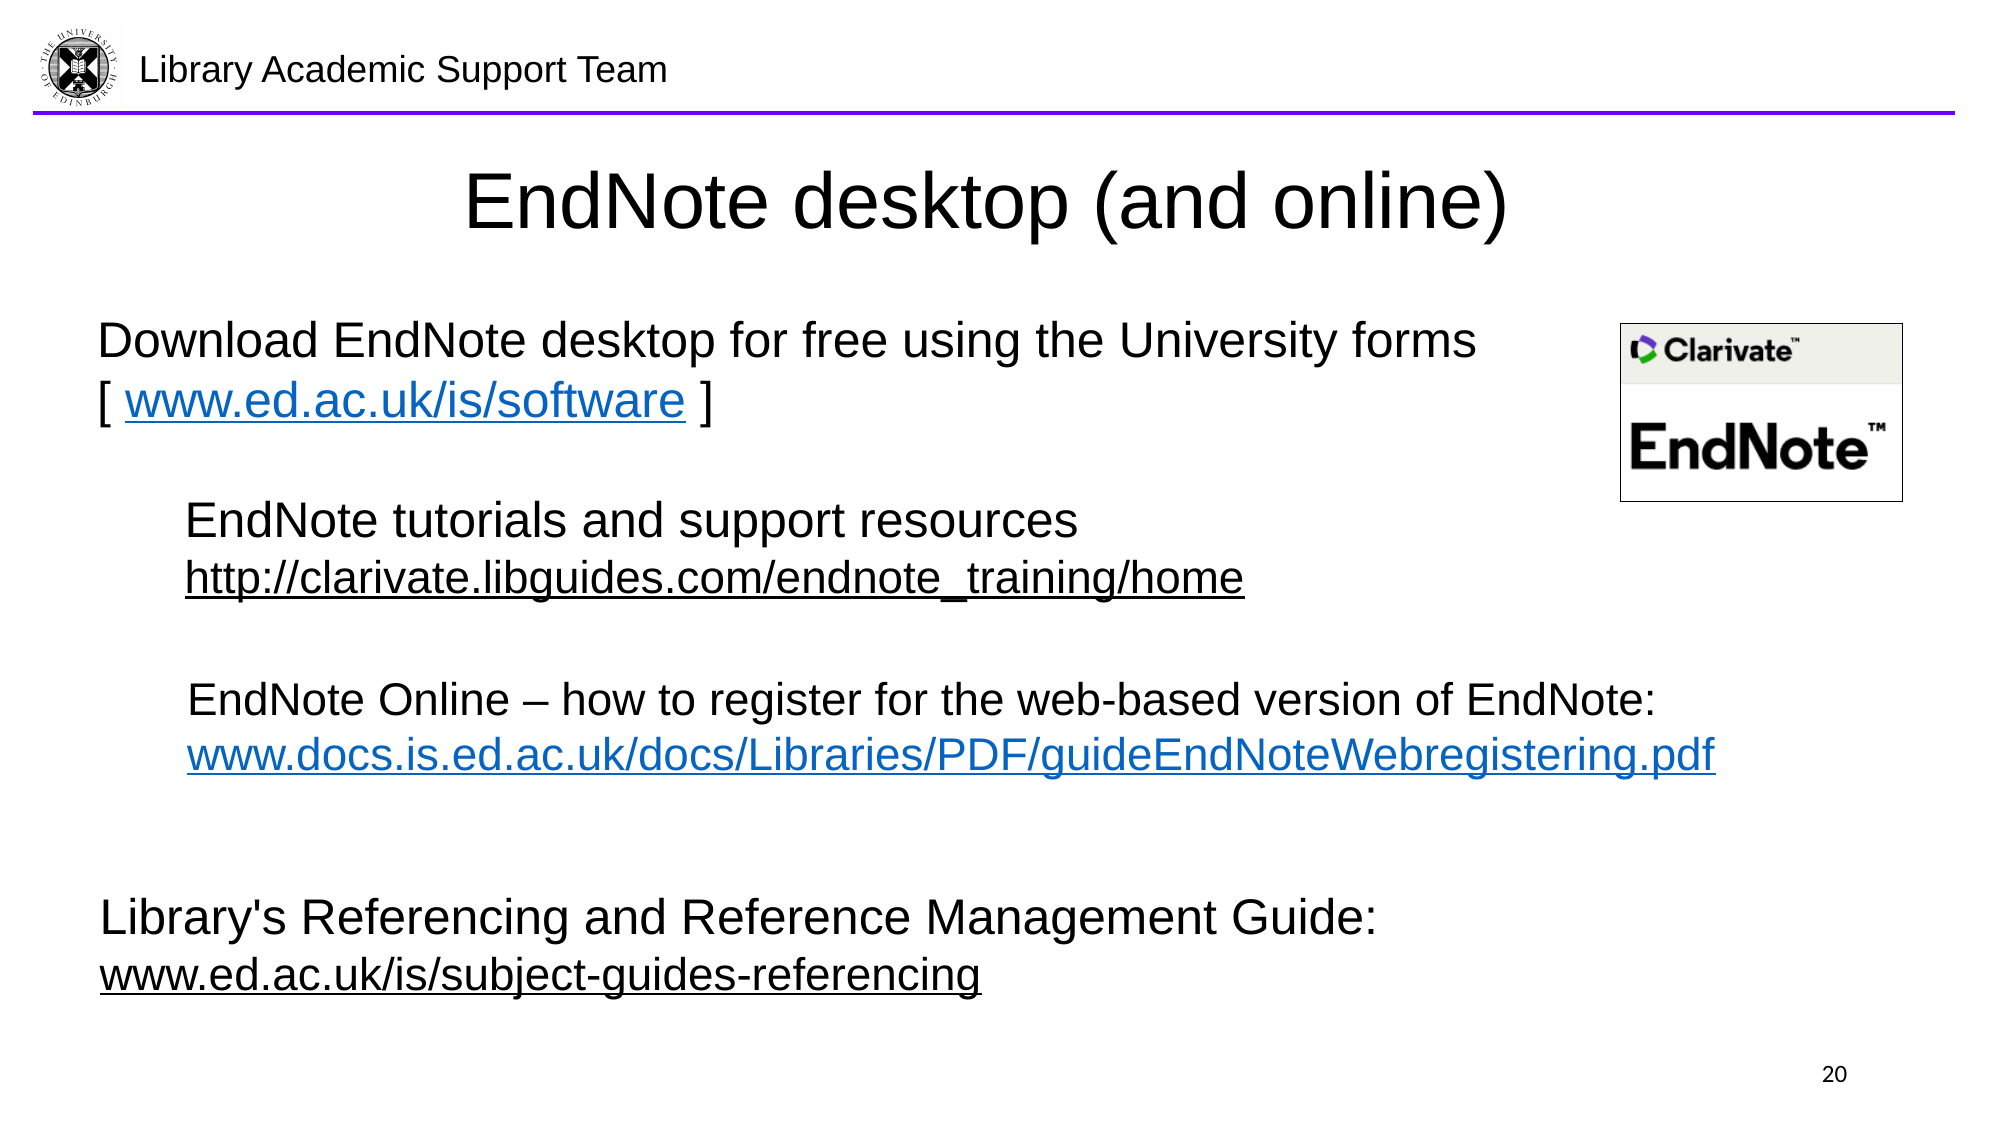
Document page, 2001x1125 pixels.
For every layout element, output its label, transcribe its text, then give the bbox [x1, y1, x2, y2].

picture [33, 22, 124, 112]
text_box EndNote desktop (and online) [448, 142, 1526, 252]
text_box EndNote Online – how to register for the web-based version of EndNote: www.docs.is.ed.ac.uk/docs/Libraries/PDF/guideEndNoteWebregistering.pdf Library's Referencing and Reference Management Guide: www.ed.ac.uk/is/subject-guides-referencing [84, 662, 1890, 1007]
slide_number 20 [1412, 1042, 1863, 1103]
text_box Library Academic Support Team [124, 37, 1633, 98]
picture [1620, 323, 1903, 502]
text_box Download EndNote desktop for free using the University forms [ www.ed.ac.uk/is/software ] EndNote tutorials and support resources http://clarivate.libguides.com/endnote_training/home [82, 300, 1595, 611]
